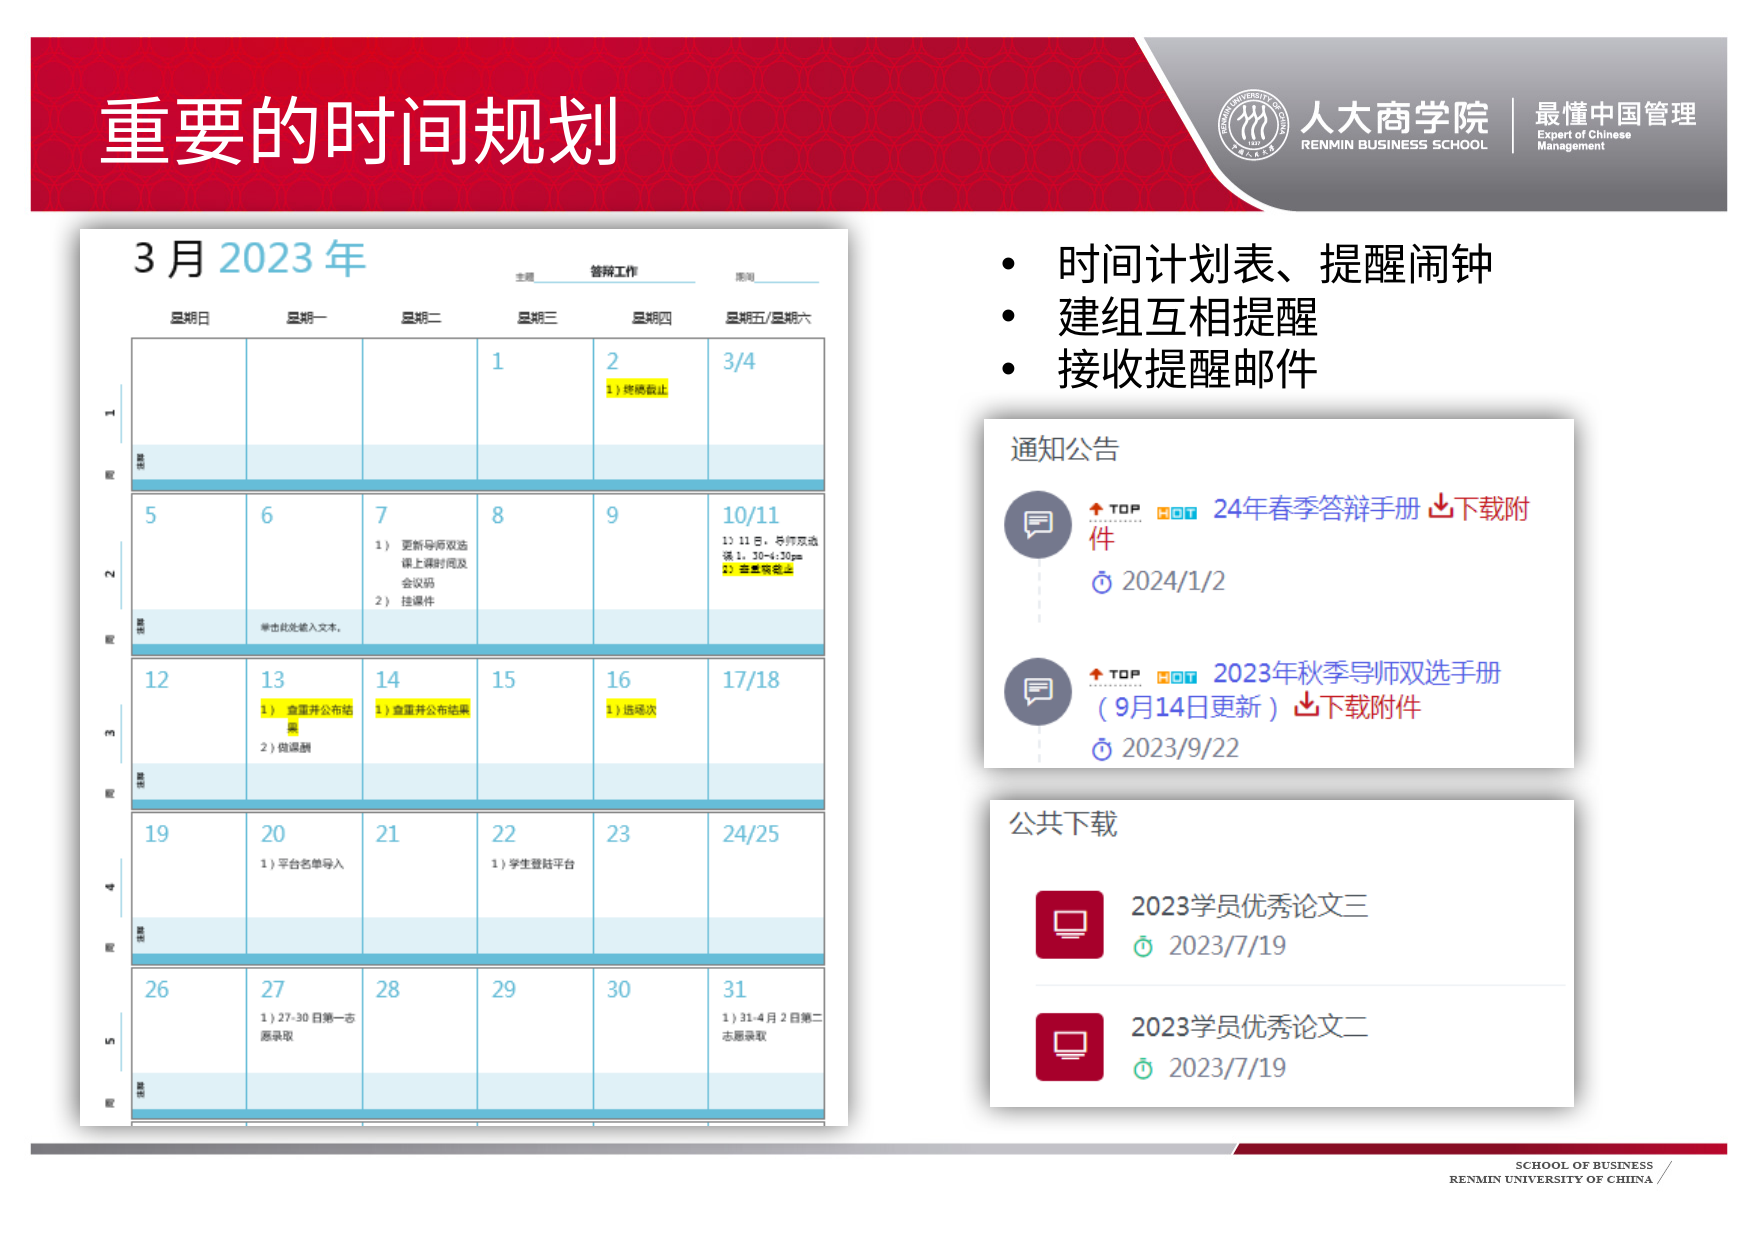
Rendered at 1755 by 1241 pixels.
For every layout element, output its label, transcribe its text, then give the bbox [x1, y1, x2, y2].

title 重要的时间规划 [80, 26, 1065, 234]
picture [0, 0, 1754, 1240]
text_box 时间计划表、提醒闹钟 建组互相提醒 接收提醒邮件 [985, 229, 1542, 399]
